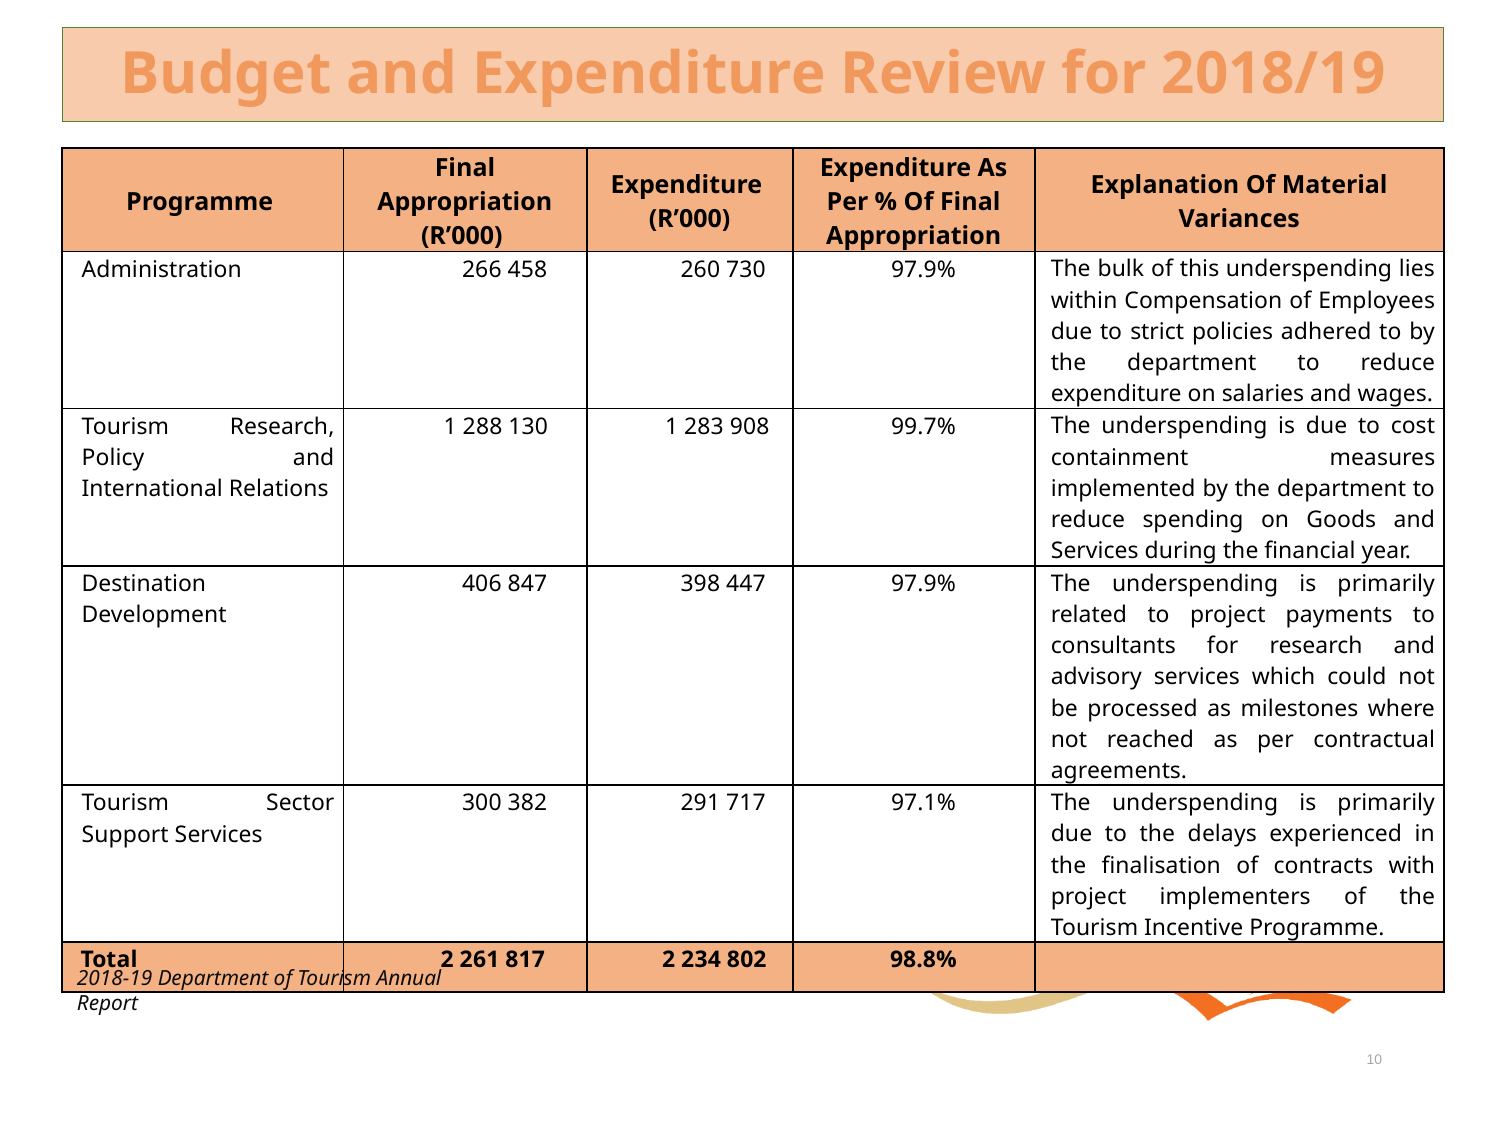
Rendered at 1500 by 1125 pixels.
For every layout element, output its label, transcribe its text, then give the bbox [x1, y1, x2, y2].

table_cell Tourism Research, Policy and International Relations [63, 409, 343, 565]
table_cell [1036, 943, 1443, 991]
table_cell 98.8% [794, 943, 1034, 991]
table_cell 406 847 [344, 567, 586, 784]
table_header Expenditure (R’000) [588, 149, 792, 251]
title Budget and Expenditure Review for 2018/19 [62, 27, 1444, 122]
table_header Final Appropriation (R’000) [344, 149, 586, 251]
table_cell Destination Development [63, 567, 343, 784]
slide_number 10 [1216, 1042, 1397, 1103]
table_cell Total [63, 943, 343, 957]
picture [904, 993, 1397, 1034]
table_cell 2 234 802 [588, 943, 792, 991]
table_cell Administration [63, 252, 343, 408]
table_cell Tourism Sector Support Services [63, 786, 343, 941]
table_header Explanation Of Material Variances [1036, 149, 1443, 251]
table_cell 1 283 908 [588, 409, 792, 565]
table_cell 99.7% [794, 409, 1034, 565]
table_cell 97.9% [794, 252, 1034, 408]
footer 2018-19 Department of Tourism Annual Report [62, 957, 519, 1017]
table_header Programme [63, 149, 343, 251]
table_cell 260 730 [588, 252, 792, 408]
table_cell The underspending is primarily due to the delays experienced in the finalisation of contracts with project implementers of the Tourism Incentive Programme. [1036, 786, 1443, 941]
table_cell 266 458 [344, 252, 586, 408]
table_cell The underspending is primarily related to project payments to consultants for research and advisory services which could not be processed as milestones where not reached as per contractual agreements. [1036, 567, 1443, 784]
table_header Expenditure As Per % Of Final Appropriation [794, 149, 1034, 251]
table_cell The bulk of this underspending lies within Compensation of Employees due to strict policies adhered to by the department to reduce expenditure on salaries and wages. [1036, 252, 1443, 408]
table_cell 1 288 130 [344, 409, 586, 565]
table_cell 300 382 [344, 786, 586, 941]
table_cell 398 447 [588, 567, 792, 784]
table_cell The underspending is due to cost containment measures implemented by the department to reduce spending on Goods and Services during the financial year. [1036, 409, 1443, 565]
table_cell 97.1% [794, 786, 1034, 941]
table_cell 291 717 [588, 786, 792, 941]
table_cell 97.9% [794, 567, 1034, 784]
table_cell 2 261 817 [344, 943, 586, 991]
